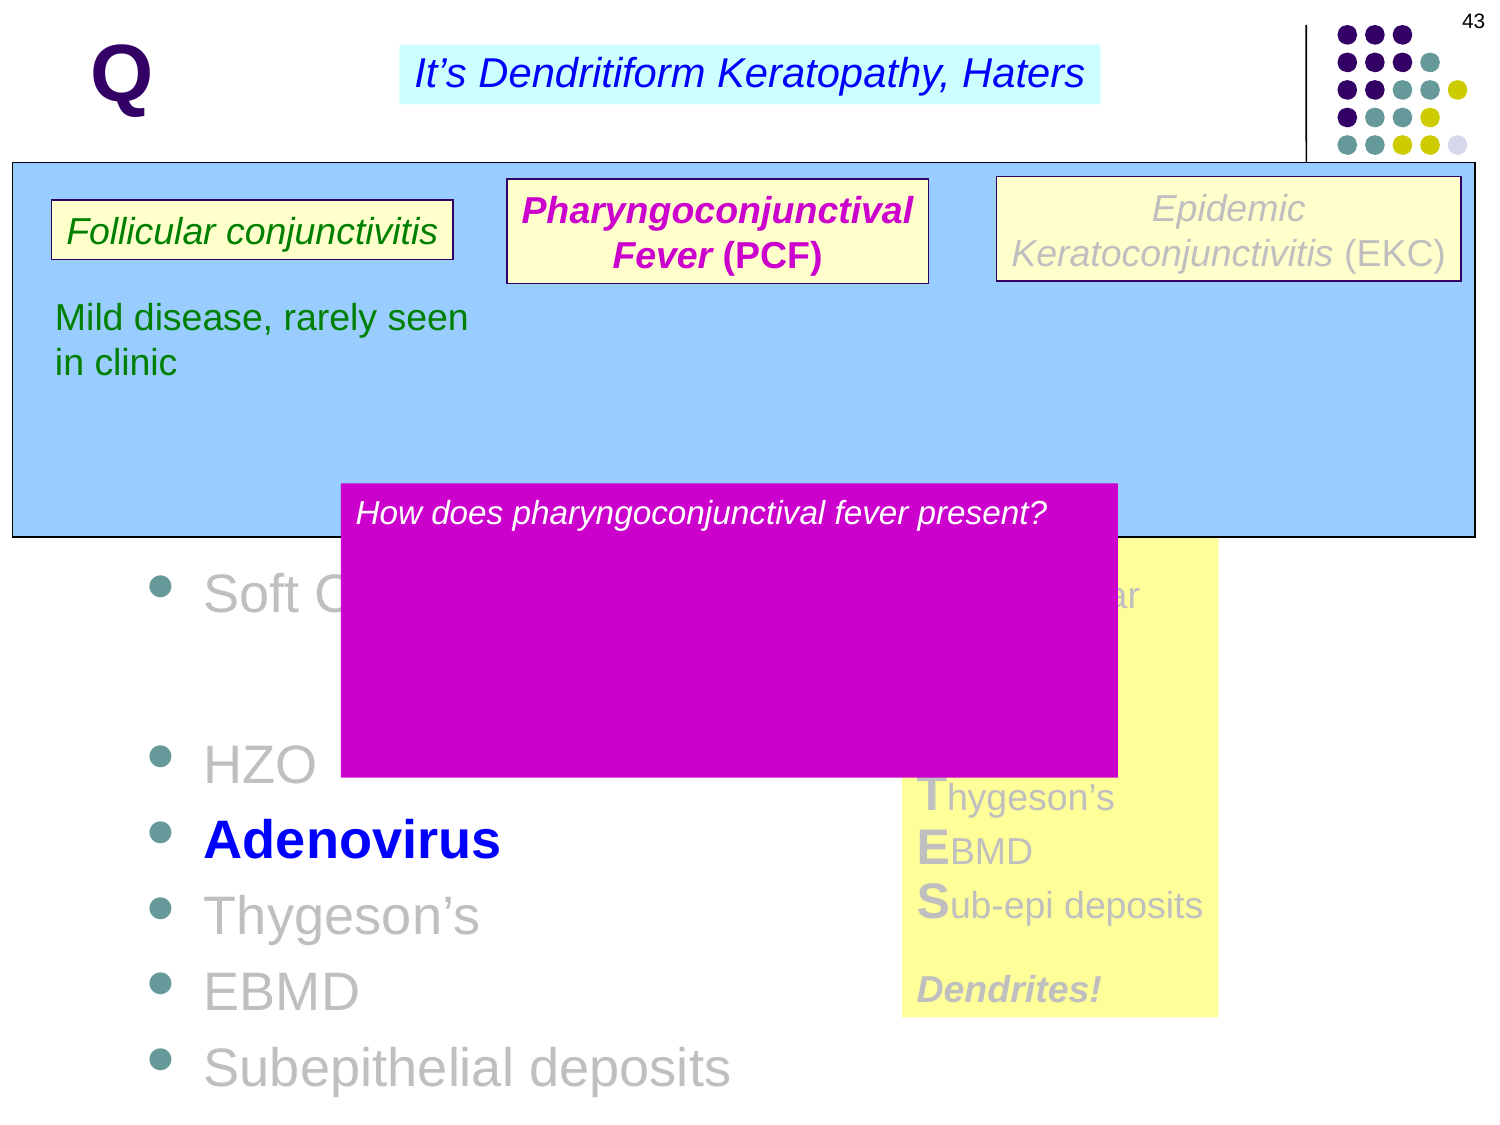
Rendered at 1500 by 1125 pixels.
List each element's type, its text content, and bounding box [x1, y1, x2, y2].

text_box How does pharyngoconjunctival fever present? With a follicular conjunctivitis accompanied by HA, fever (check the name), and pharyngitis (ditto) Because of its manifestations, with what common systemic condition is it sometimes confused? The flu [340, 483, 1118, 778]
text_box The Cornea HSV Acanthamoeba Topical meds EBV Soft CL wear HZO Adenovirus Thygeson’s EBMD Sub-epi deposits Dendrites! [901, 538, 1219, 1018]
title Q [75, 20, 1313, 125]
text_box Pharyngoconjunctival Fever (PCF) [506, 178, 929, 284]
text_box Mild disease, rarely seen in clinic [40, 285, 484, 391]
text_box Epidemic Keratoconjunctivitis (EKC) [996, 176, 1462, 282]
slide_number 43 [1149, 0, 1500, 75]
text_box [12, 162, 1475, 538]
text_box It’s Dendritiform Keratopathy, Haters [399, 44, 1101, 105]
text_box Follicular conjunctivitis [51, 199, 454, 260]
list Dendritiform keratopathy: DDx HSV Acanthamoeba Topical meds EBV Soft CL wear HZO Adenovirus Thygeson’s EBMD Subepithelial deposits [75, 538, 1425, 1038]
